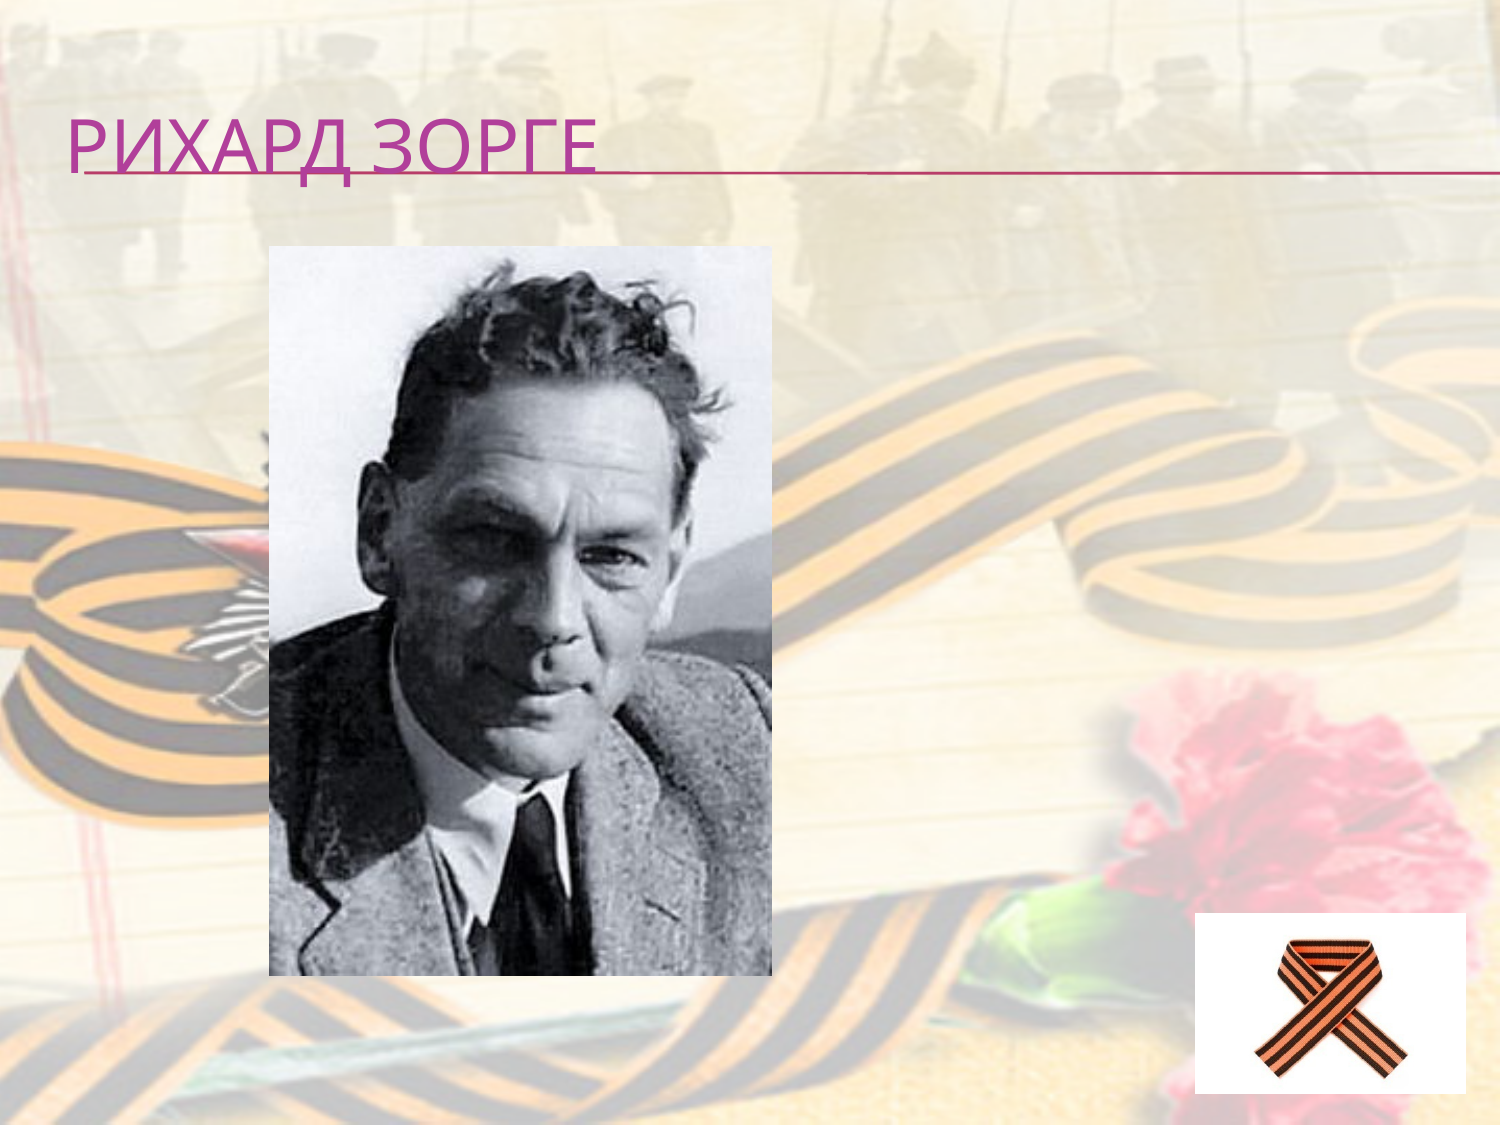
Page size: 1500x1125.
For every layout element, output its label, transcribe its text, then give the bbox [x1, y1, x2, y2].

title Рихард Зорге [50, 75, 1475, 213]
picture [1194, 913, 1466, 1095]
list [269, 245, 772, 976]
